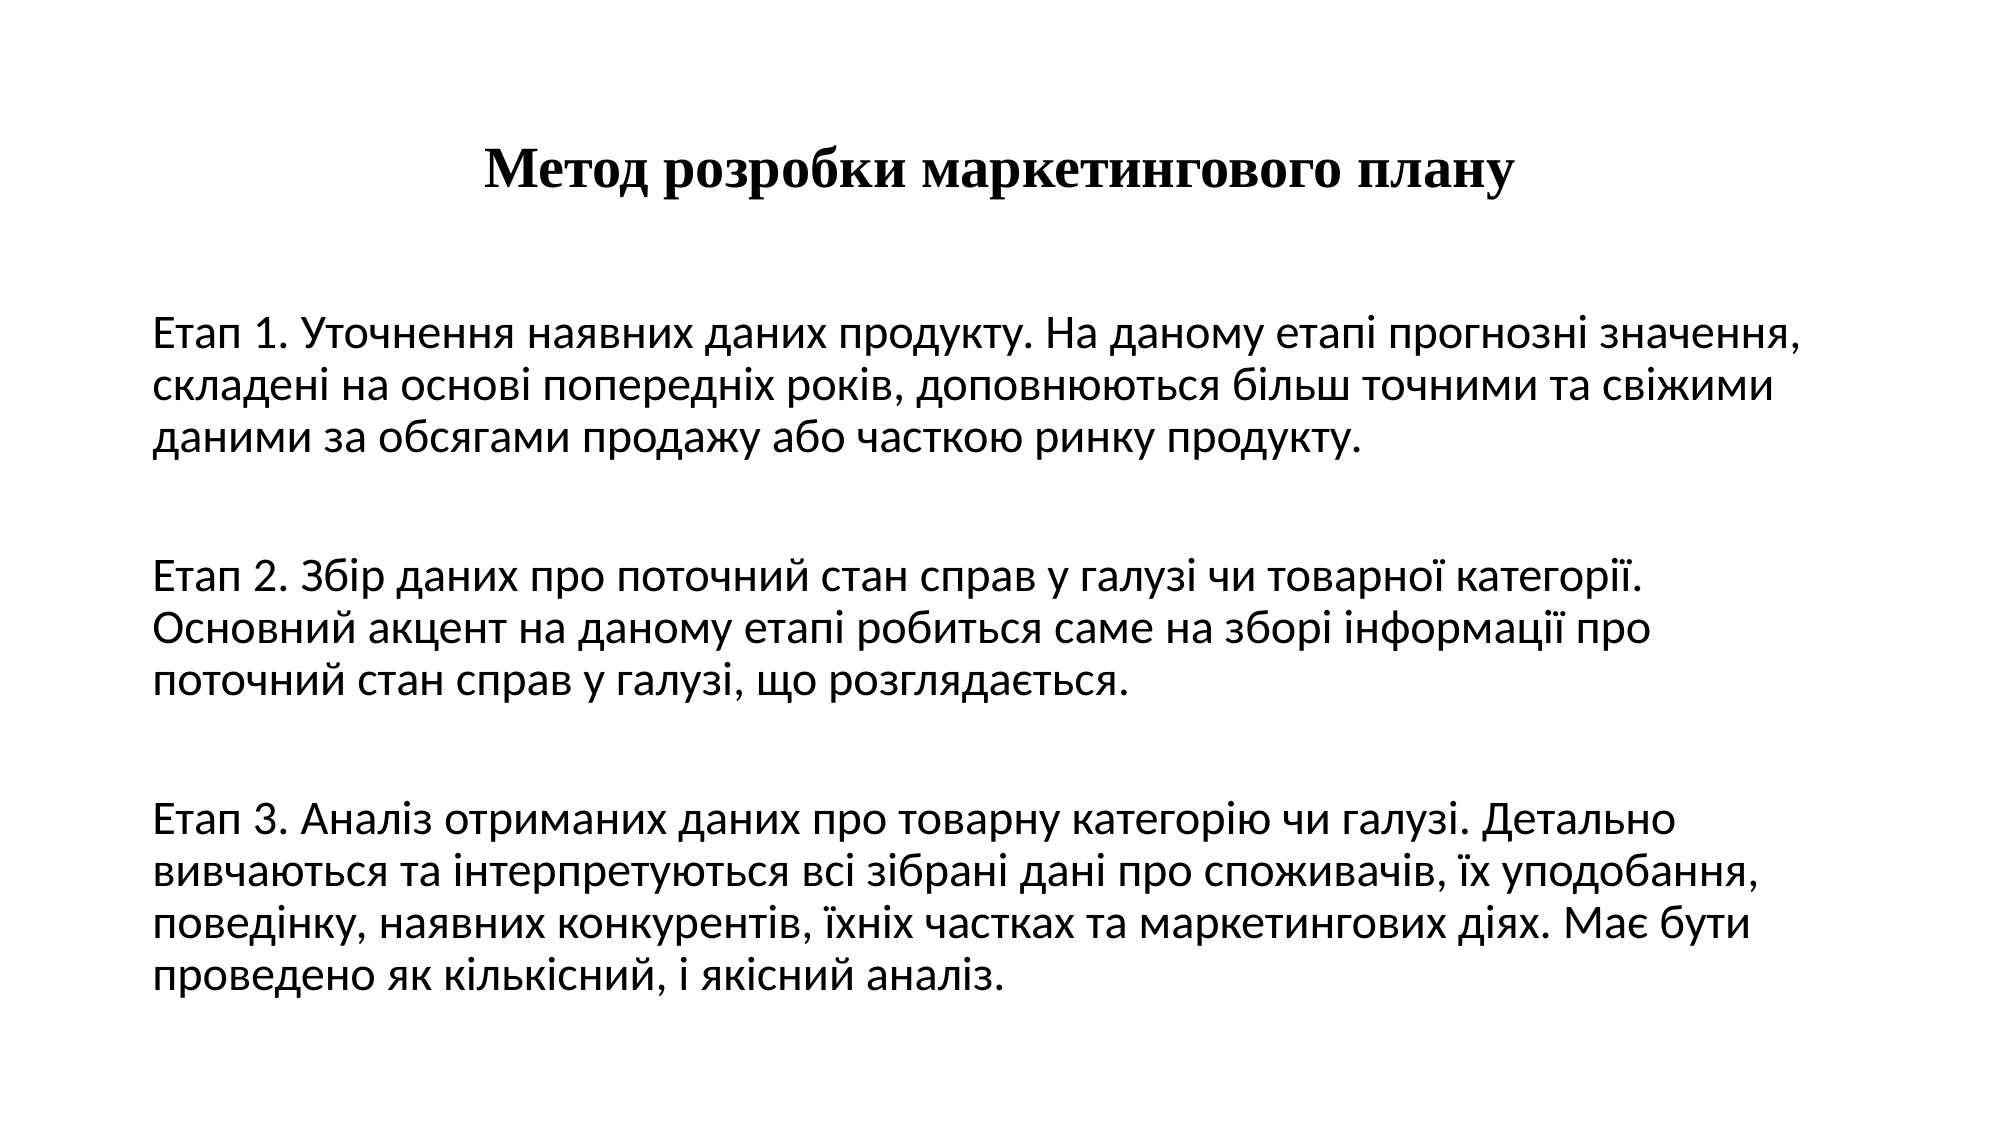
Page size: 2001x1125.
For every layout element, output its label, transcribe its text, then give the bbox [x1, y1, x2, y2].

list Етап 1. Уточнення наявних даних продукту. На даному етапі прогнозні значення, складені на основі попередніх років, доповнюються більш точними та свіжими даними за обсягами продажу або часткою ринку продукту. Етап 2. Збір даних про поточний стан справ у галузі чи товарної категорії. Основний акцент на даному етапі робиться саме на зборі інформації про поточний стан справ у галузі, що розглядається. Етап 3. Аналіз отриманих даних про товарну категорію чи галузі. Детально вивчаються та інтерпретуються всі зібрані дані про споживачів, їх уподобання, поведінку, наявних конкурентів, їхніх частках та маркетингових діях. Має бути проведено як кількісний, і якісний аналіз. [137, 299, 1863, 1014]
title Метод розробки маркетингового плану [137, 59, 1863, 278]
